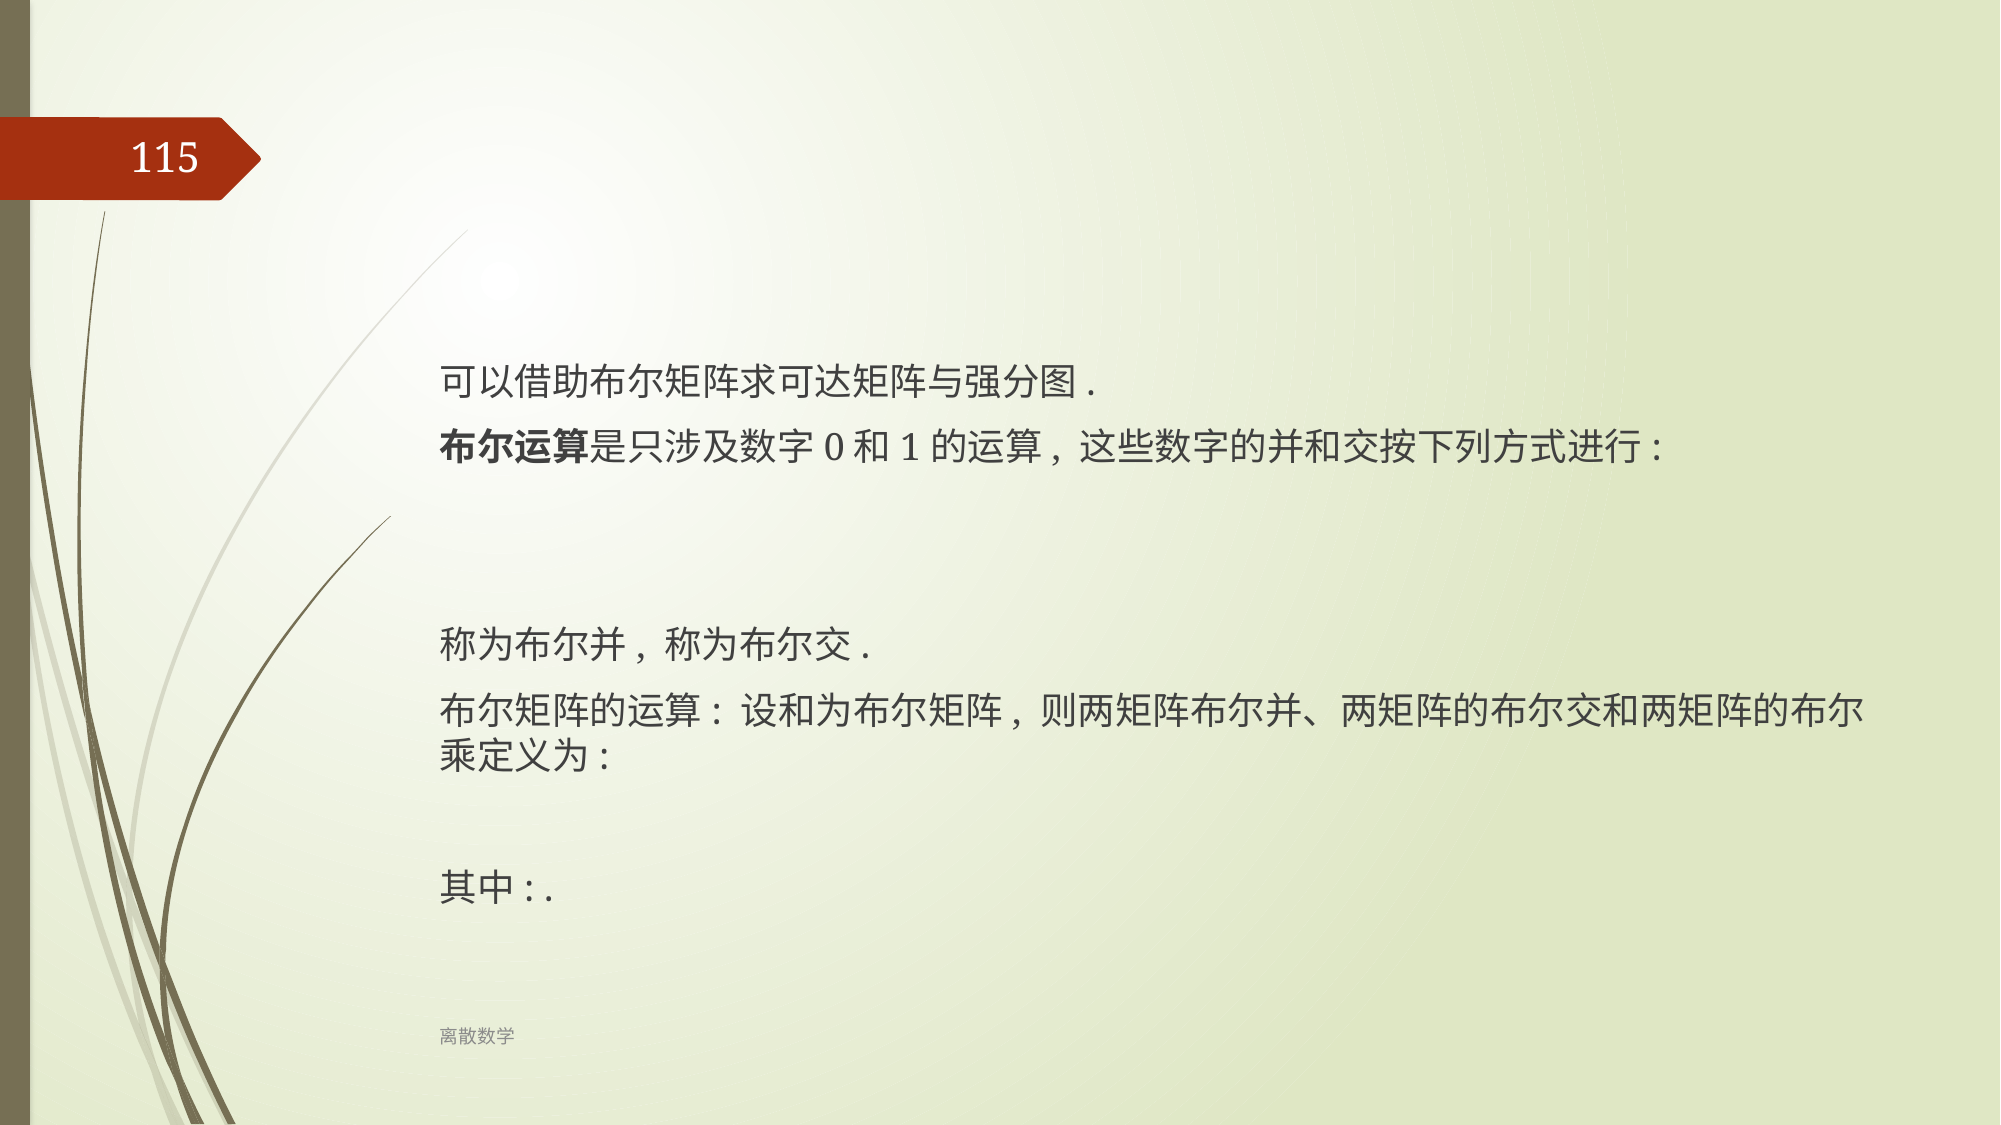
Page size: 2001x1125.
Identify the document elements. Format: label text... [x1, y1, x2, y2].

footer 离散数学 [424, 1006, 1675, 1067]
slide_number 115 [87, 129, 216, 190]
list 可以借助布尔矩阵求可达矩阵与强分图. 布尔运算是只涉及数字0和1的运算, 这些数字的并和交按下列方式进行: 称为布尔并, 称为布尔交. 布尔矩阵的运算: 设和为布尔矩阵, 则两矩阵布尔并、两矩阵的布尔交和两矩阵的布尔乘定义为: 其中: . [424, 350, 1888, 970]
